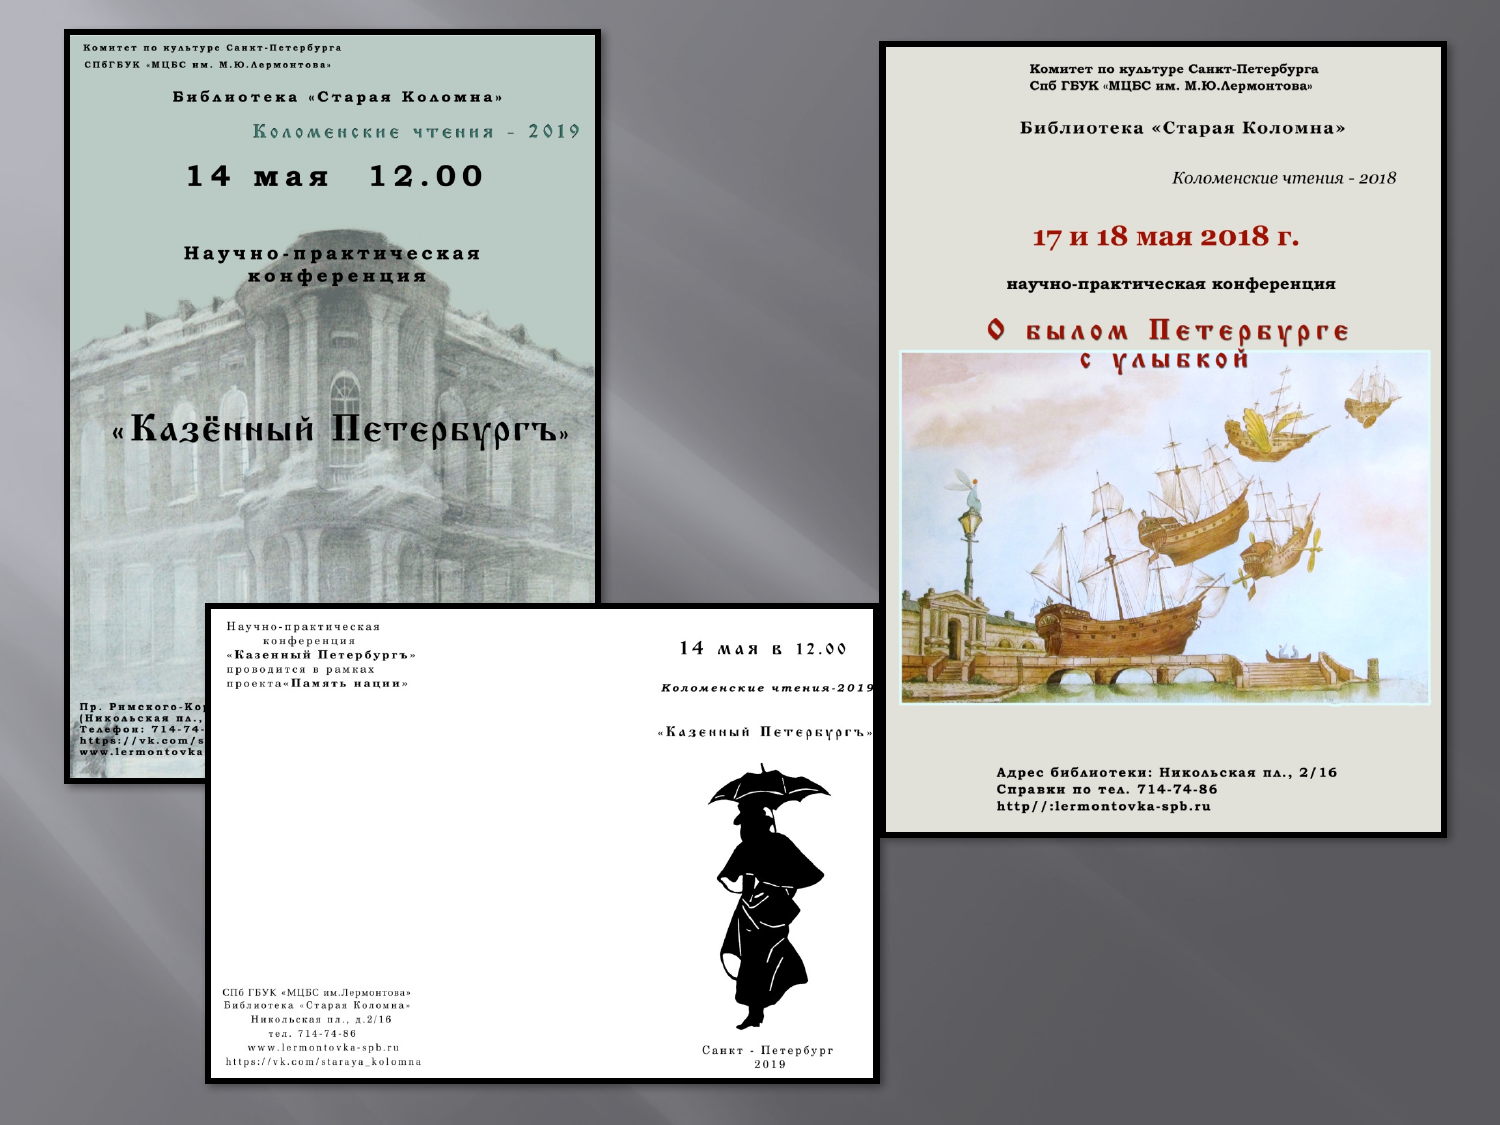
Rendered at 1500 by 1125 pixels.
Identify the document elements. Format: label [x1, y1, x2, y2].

list [70, 34, 596, 778]
picture [885, 46, 1441, 833]
list [210, 609, 874, 1078]
